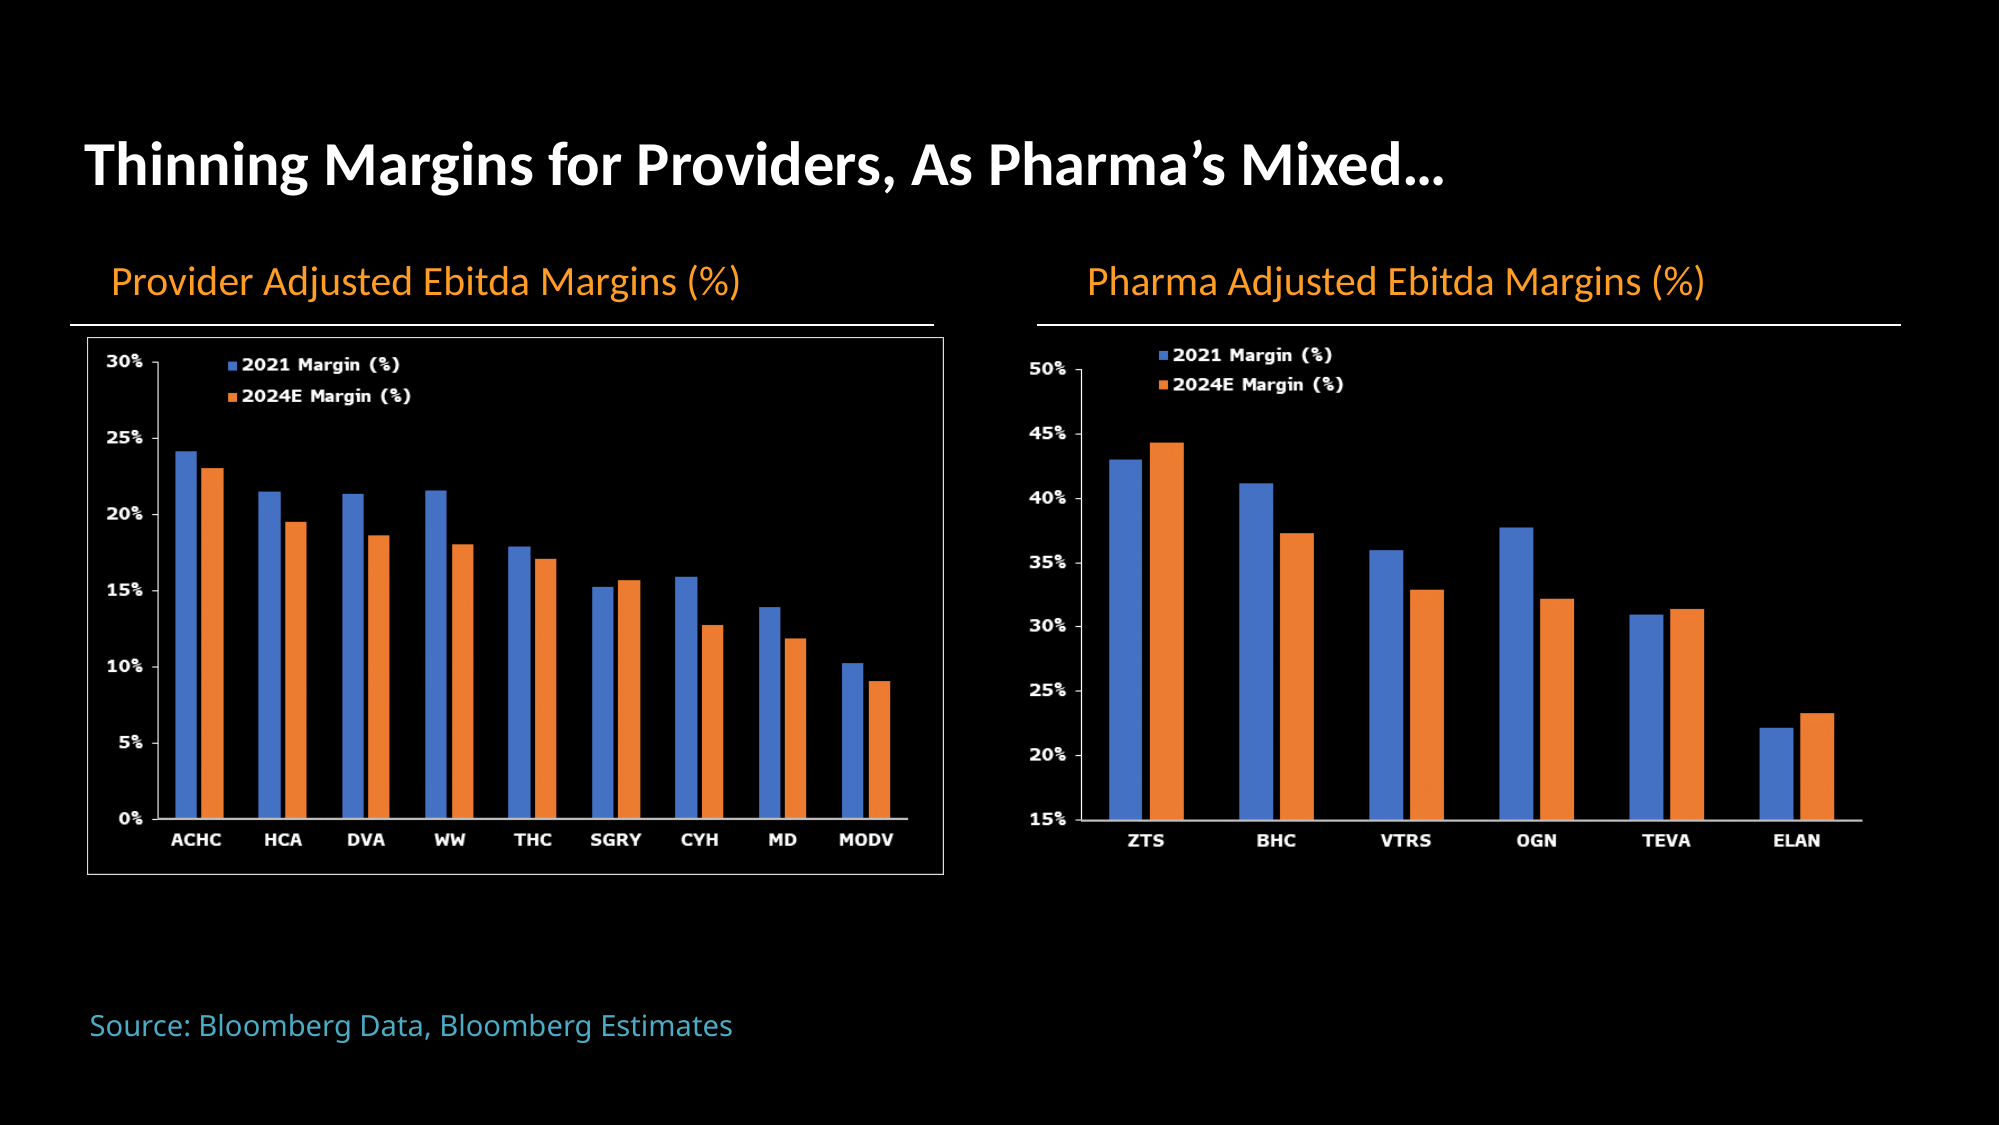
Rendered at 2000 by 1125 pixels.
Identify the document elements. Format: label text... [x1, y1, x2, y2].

picture [87, 337, 944, 875]
text_box Pharma Adjusted Ebitda Margins (%) [1072, 246, 1722, 312]
text_box Provider Adjusted Ebitda Margins (%) [96, 246, 758, 312]
picture [1012, 334, 1902, 875]
text_box Source: Bloomberg Data, Bloomberg Estimates [74, 999, 1061, 1050]
text_box Thinning Margins for Providers, As Pharma’s Mixed… [70, 115, 1744, 225]
